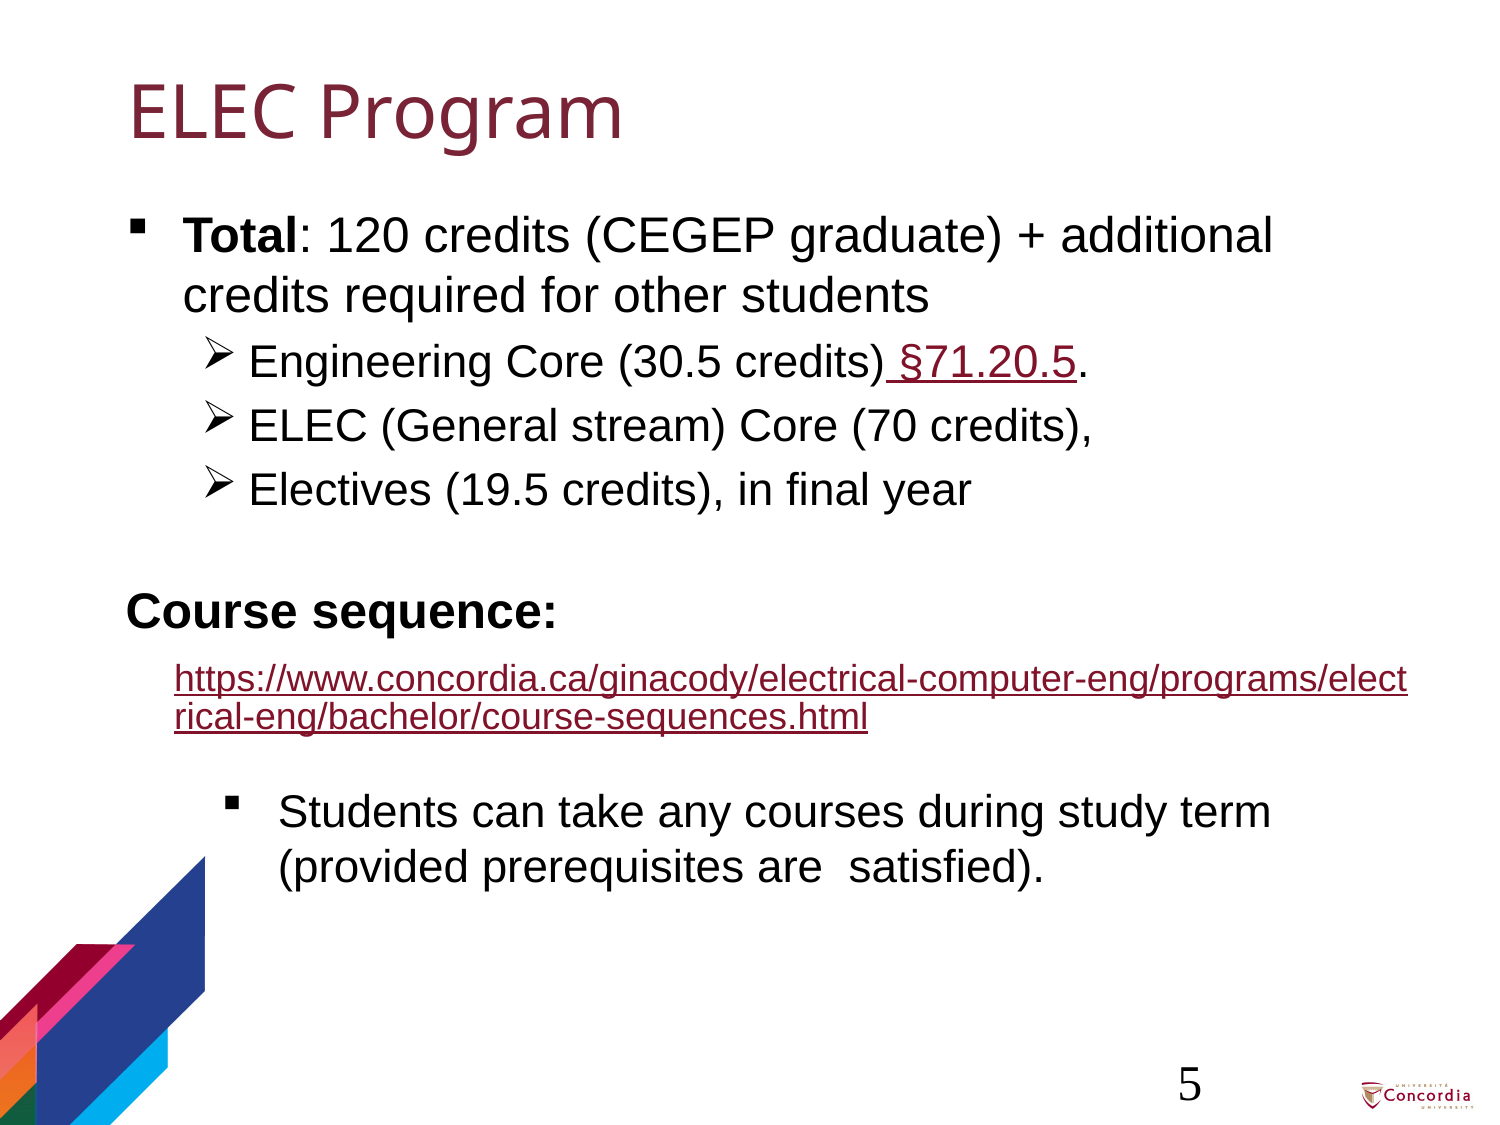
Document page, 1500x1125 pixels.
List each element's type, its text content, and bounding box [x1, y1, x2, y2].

title ELEC Program [112, 56, 1388, 244]
list Total: 120 credits (CEGEP graduate) + additional credits required for other students Engineering Core (30.5 credits) §71.20.5. ELEC (General stream) Core (70 credits), Electives (19.5 credits), in final year [111, 194, 1387, 646]
text_box https://www.concordia.ca/ginacody/electrical-computer-eng/programs/electrical-eng/bachelor/course-sequences.html [159, 647, 1435, 752]
text_box Course sequence: [110, 571, 574, 647]
text_box 5 [1162, 1042, 1500, 1103]
text_box Students can take any courses during study term (provided prerequisites are satisfied). [206, 773, 1482, 1011]
picture [0, 0, 1500, 1125]
